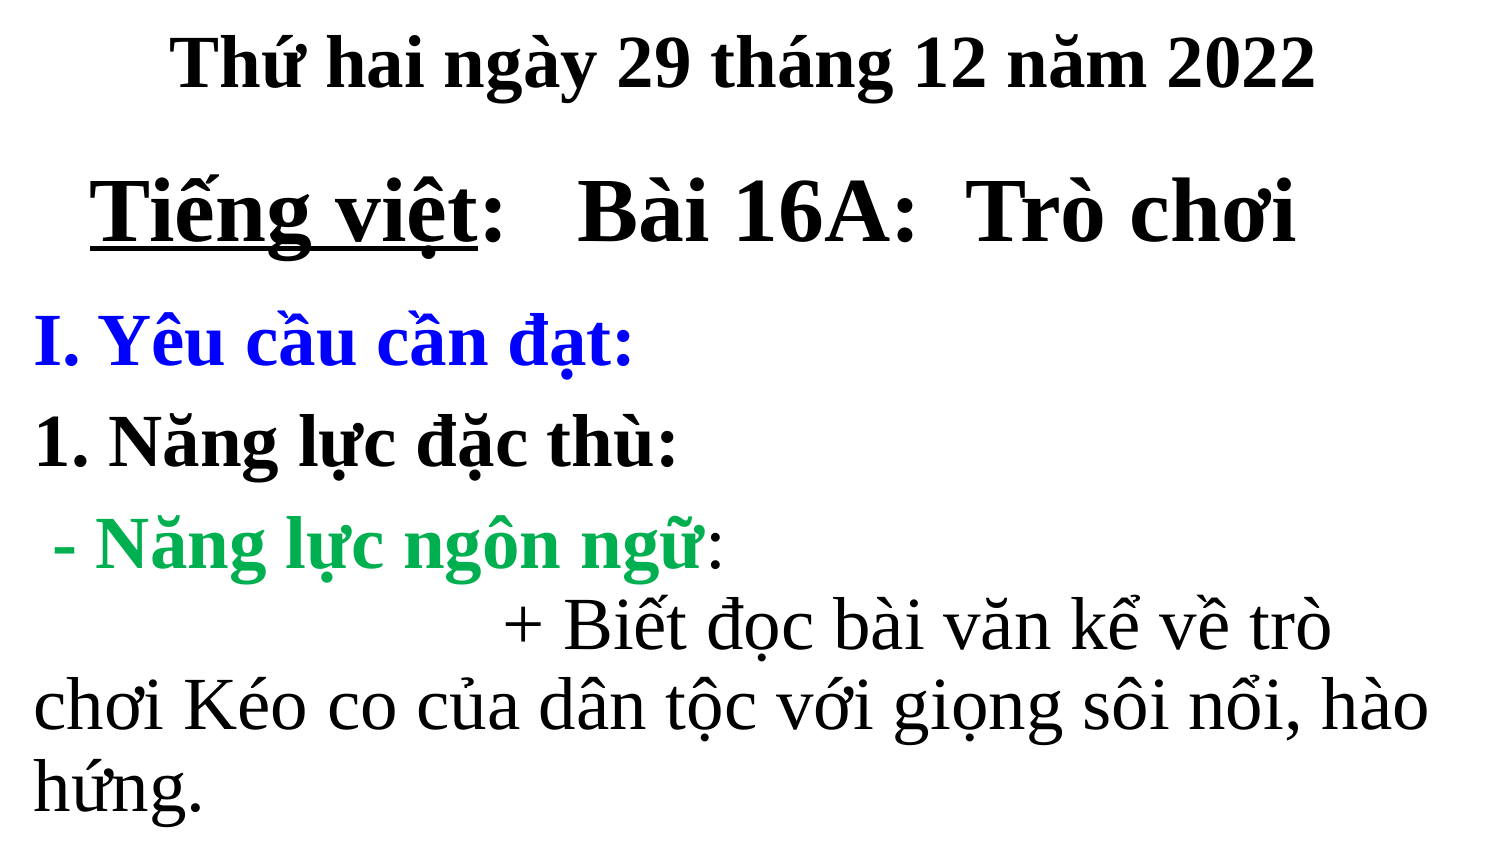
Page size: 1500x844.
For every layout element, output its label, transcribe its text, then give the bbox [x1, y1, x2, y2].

text_box Thứ hai ngày 29 tháng 12 năm 2022 [106, 4, 1382, 110]
text_box Tiếng việt: Bài 16A: Trò chơi [74, 134, 1363, 275]
text_box I. Yêu cầu cần đạt: 1. Năng lực đặc thù: - Năng lực ngôn ngữ: + Biết đọc bài văn kể về trò chơi Kéo co của dân tộc với giọng sôi nổi, hào hứng. [18, 283, 1482, 844]
